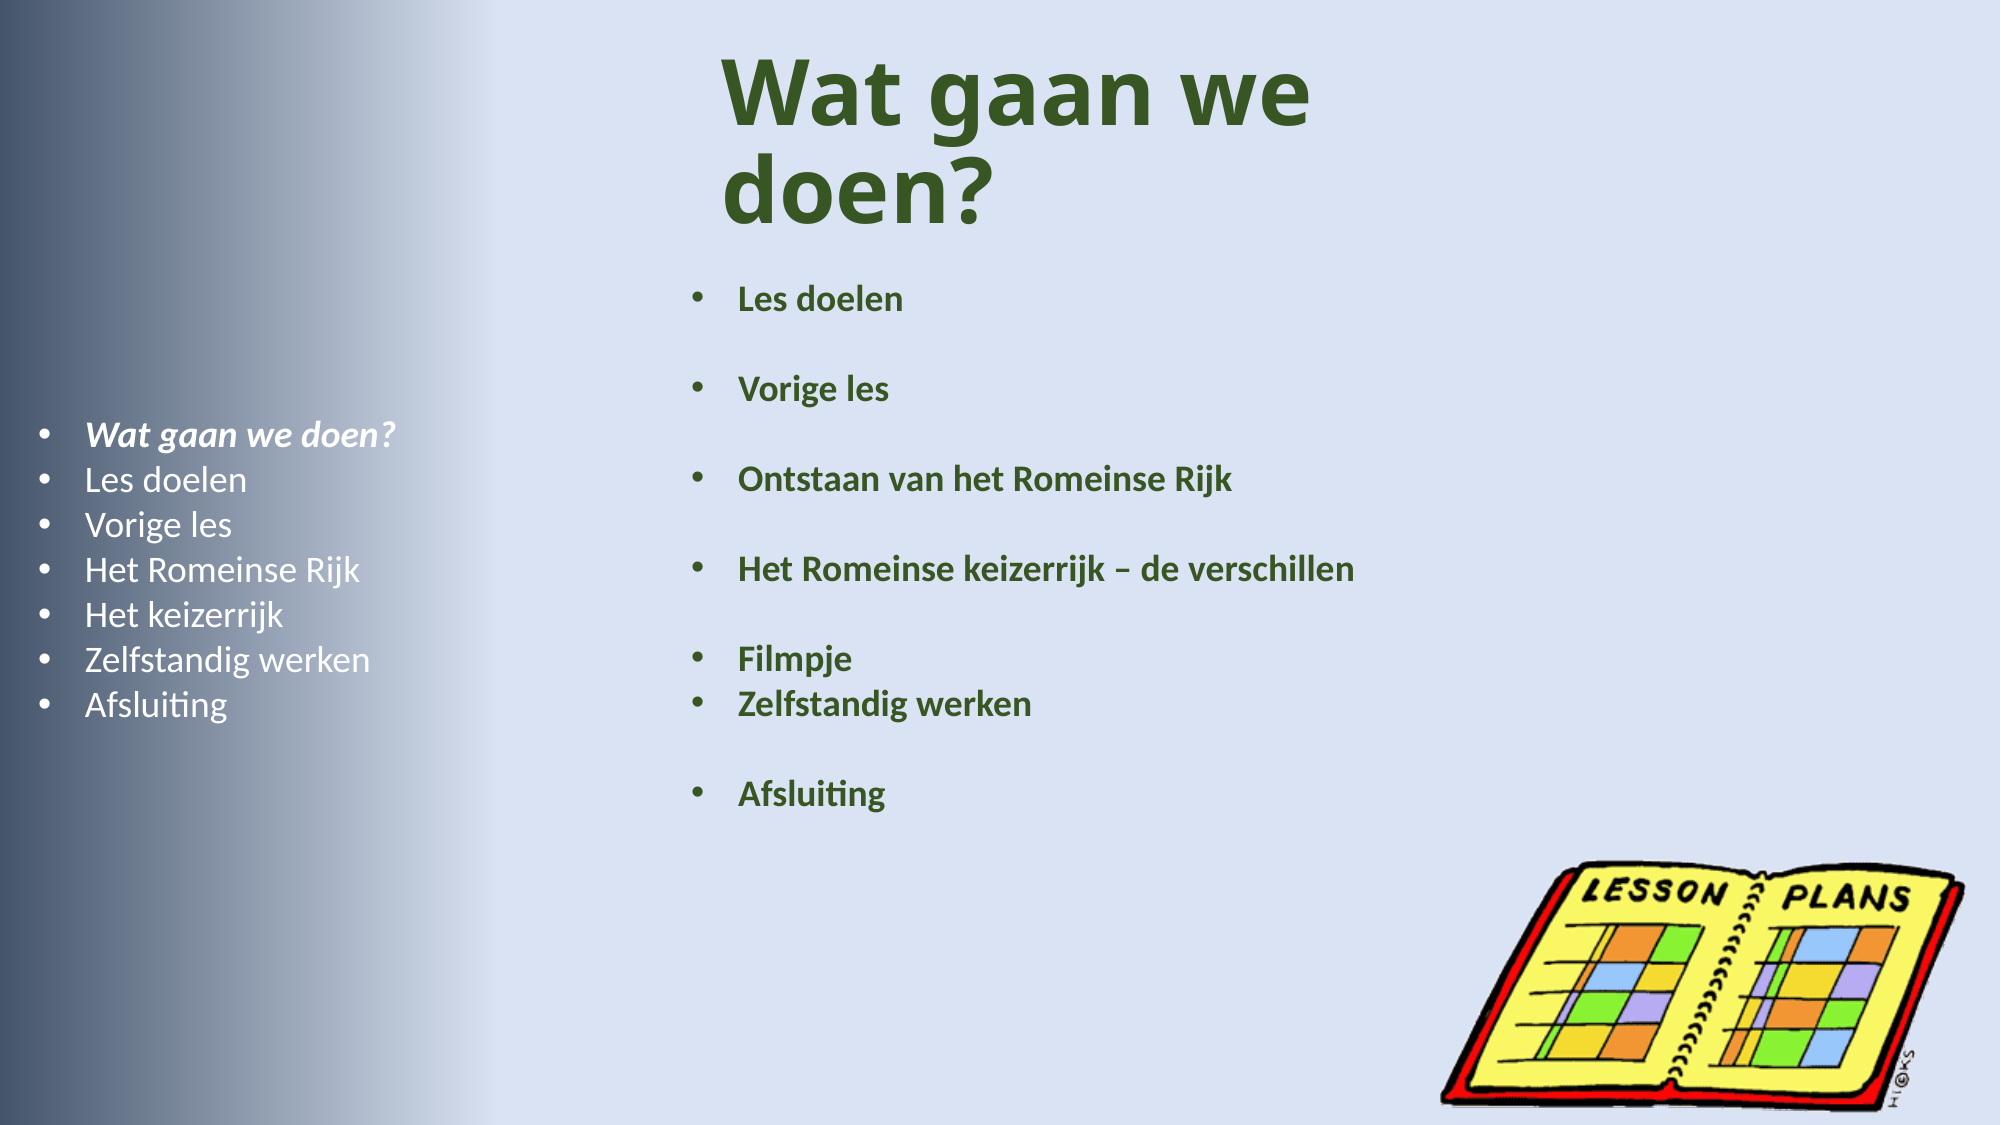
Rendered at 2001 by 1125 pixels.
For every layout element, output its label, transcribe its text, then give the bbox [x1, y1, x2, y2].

title Wat gaan we doen? [706, 25, 1497, 264]
picture [1440, 838, 1969, 1125]
text_box Les doelen Vorige les Ontstaan van het Romeinse Rijk Het Romeinse keizerrijk – de verschillen Filmpje Zelfstandig werken Afsluiting [676, 266, 1647, 822]
text_box Wat gaan we doen? Les doelen Vorige les Het Romeinse Rijk Het keizerrijk Zelfstandig werken Afsluiting [23, 403, 412, 733]
